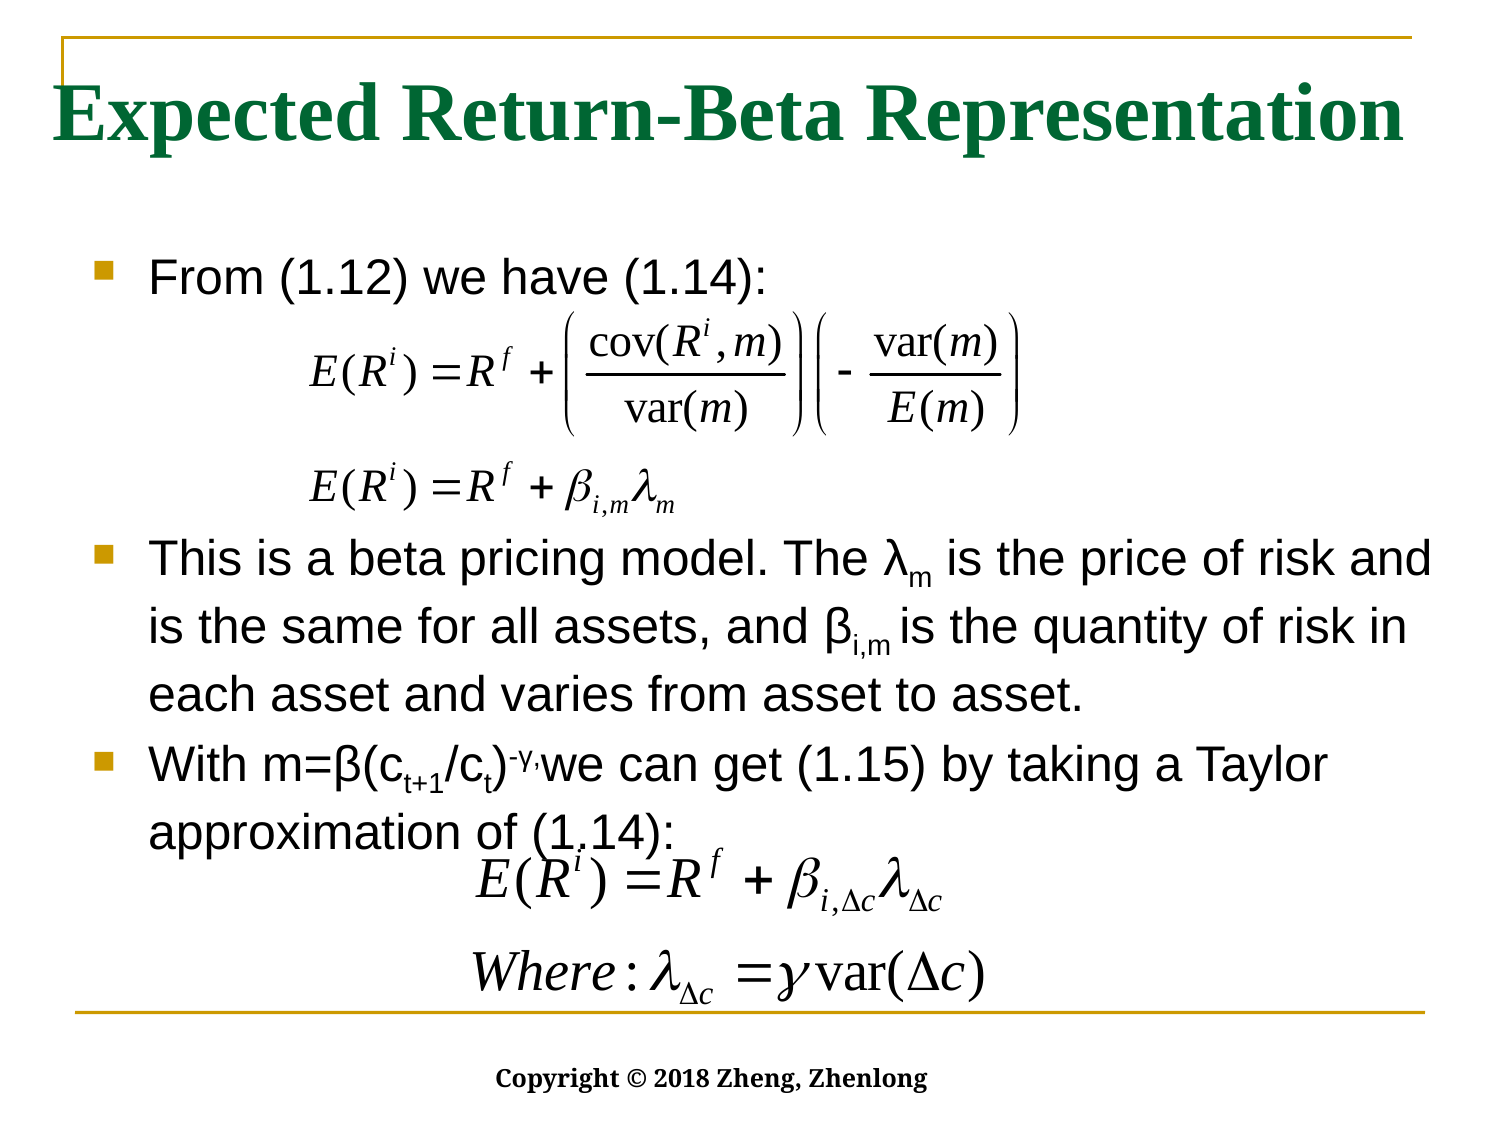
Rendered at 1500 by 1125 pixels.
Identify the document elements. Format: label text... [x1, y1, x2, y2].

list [466, 833, 999, 1018]
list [300, 302, 1034, 528]
title Expected Return-Beta Representation [37, 50, 1463, 209]
footer Copyright © 2018 Zheng, Zhenlong [269, 1024, 1161, 1101]
list From (1.12) we have (1.14): This is a beta pricing model. The λm is the price of risk and is the same for all assets, and βi,m is the quantity of risk in each asset and varies from asset to asset. With m=β(ct+1/ct)-γ,we can get (1.15) by taking a Taylor approximation of (1.14): [76, 237, 1459, 988]
